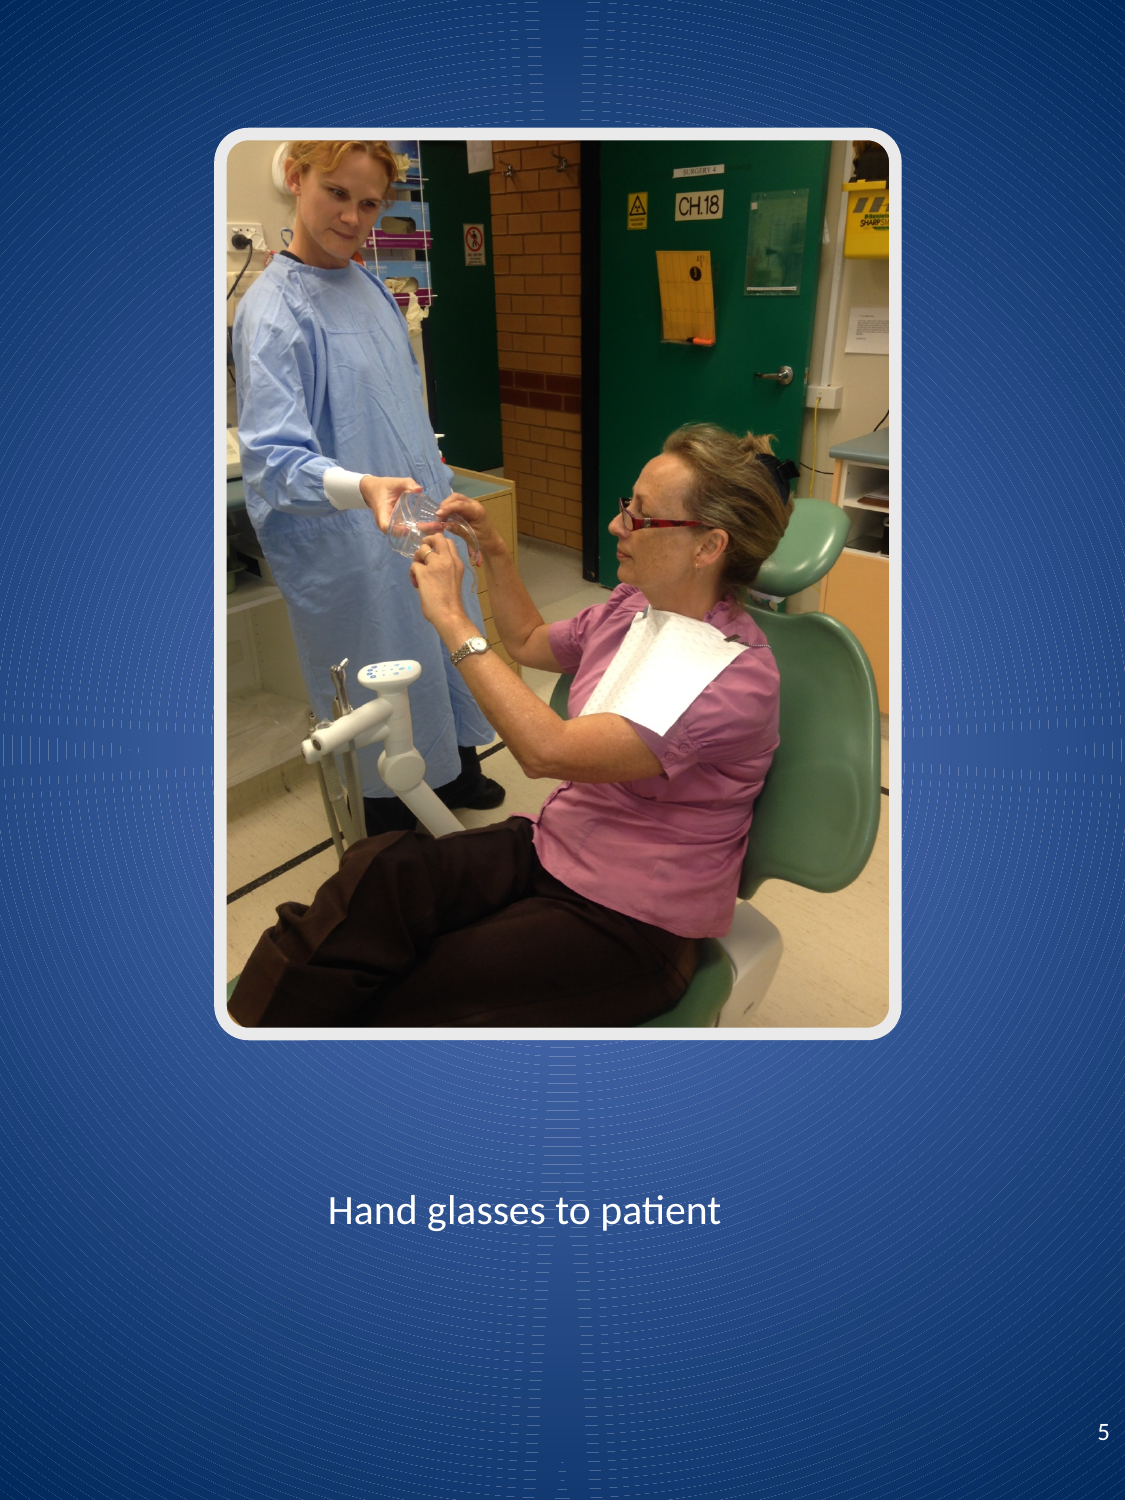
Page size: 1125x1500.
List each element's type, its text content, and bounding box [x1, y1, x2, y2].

picture [220, 133, 896, 1035]
list Hand glasses to patient [220, 1175, 896, 1447]
slide_number 5 [862, 1390, 1125, 1471]
